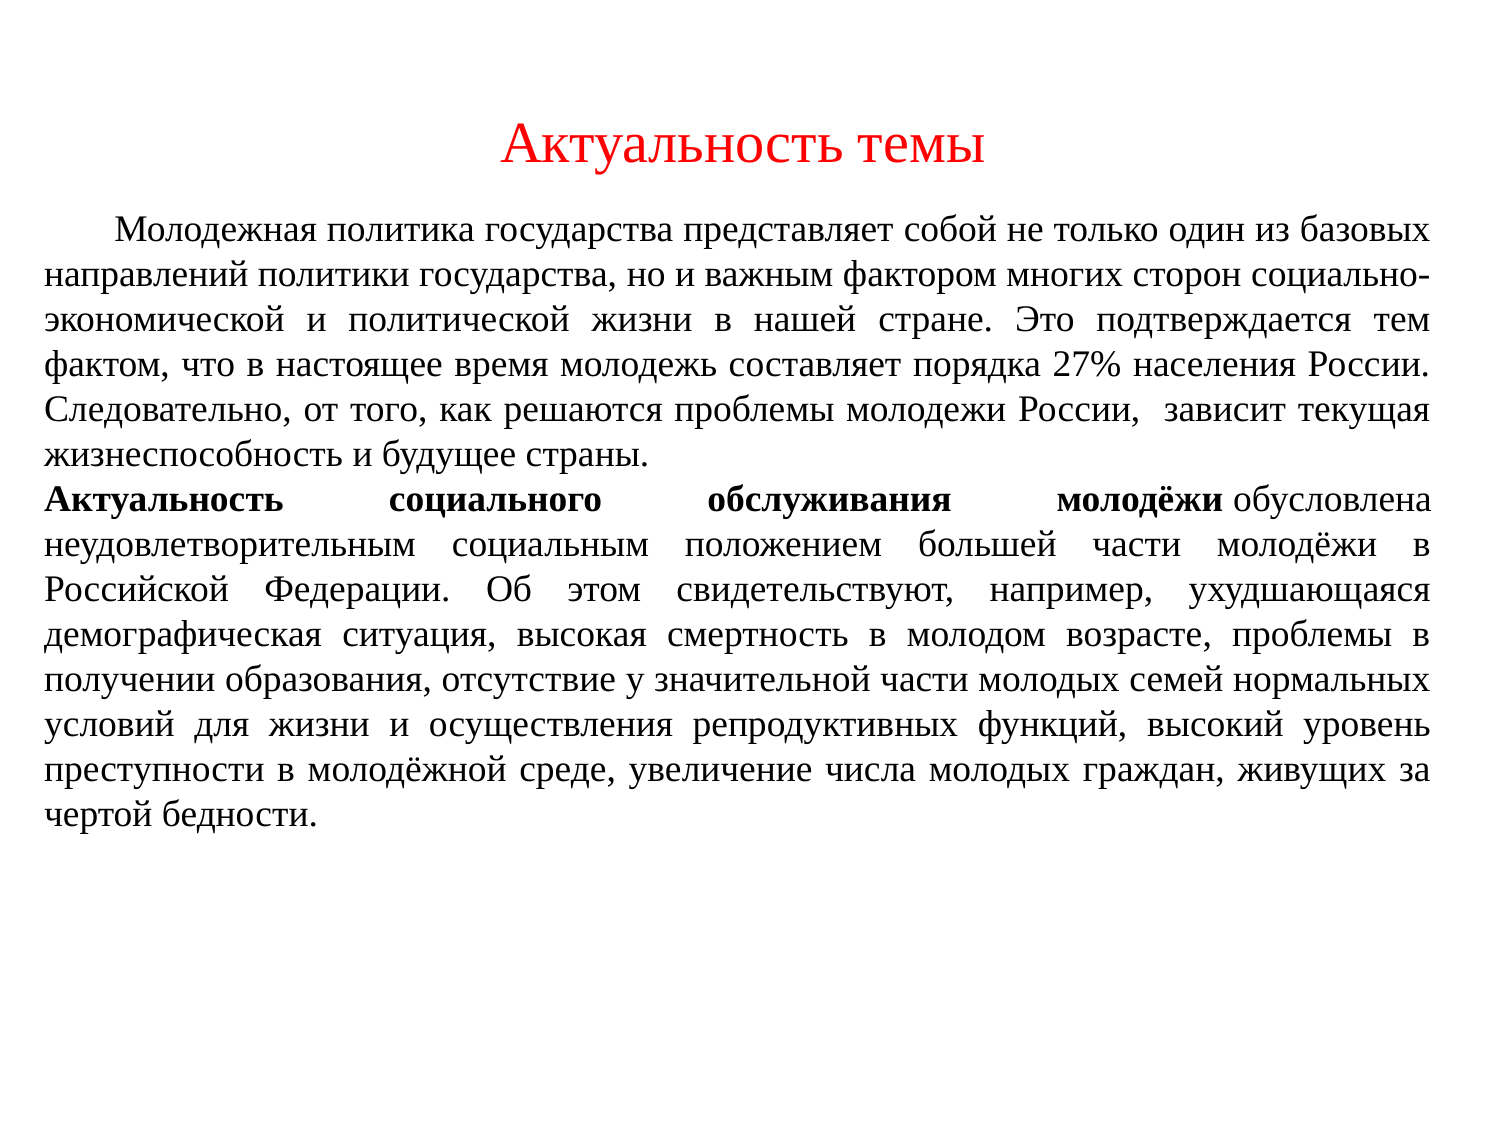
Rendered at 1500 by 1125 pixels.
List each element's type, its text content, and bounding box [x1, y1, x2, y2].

text_box Молодежная политика государства представляет собой не только один из базовых направлений политики государства, но и важным фактором многих сторон социально-экономической и политической жизни в нашей стране. Это подтверждается тем фактом, что в настоящее время молодежь составляет порядка 27% населения России. Следовательно, от того, как решаются проблемы молодежи России, зависит текущая жизнеспособность и будущее страны. Актуальность социального обслуживания молодёжи обусловлена неудовлетворительным социальным положением большей части молодёжи в Российской Федерации. Об этом свидетельствуют, например, ухудшающаяся демографическая ситуация, высокая смертность в молодом возрасте, проблемы в получении образования, отсутствие у значительной части молодых семей нормальных условий для жизни и осуществления репродуктивных функций, высокий уровень преступности в молодёжной среде, увеличение числа молодых граждан, живущих за чертой бедности. [29, 196, 1447, 841]
title Актуальность темы [75, 45, 1425, 196]
